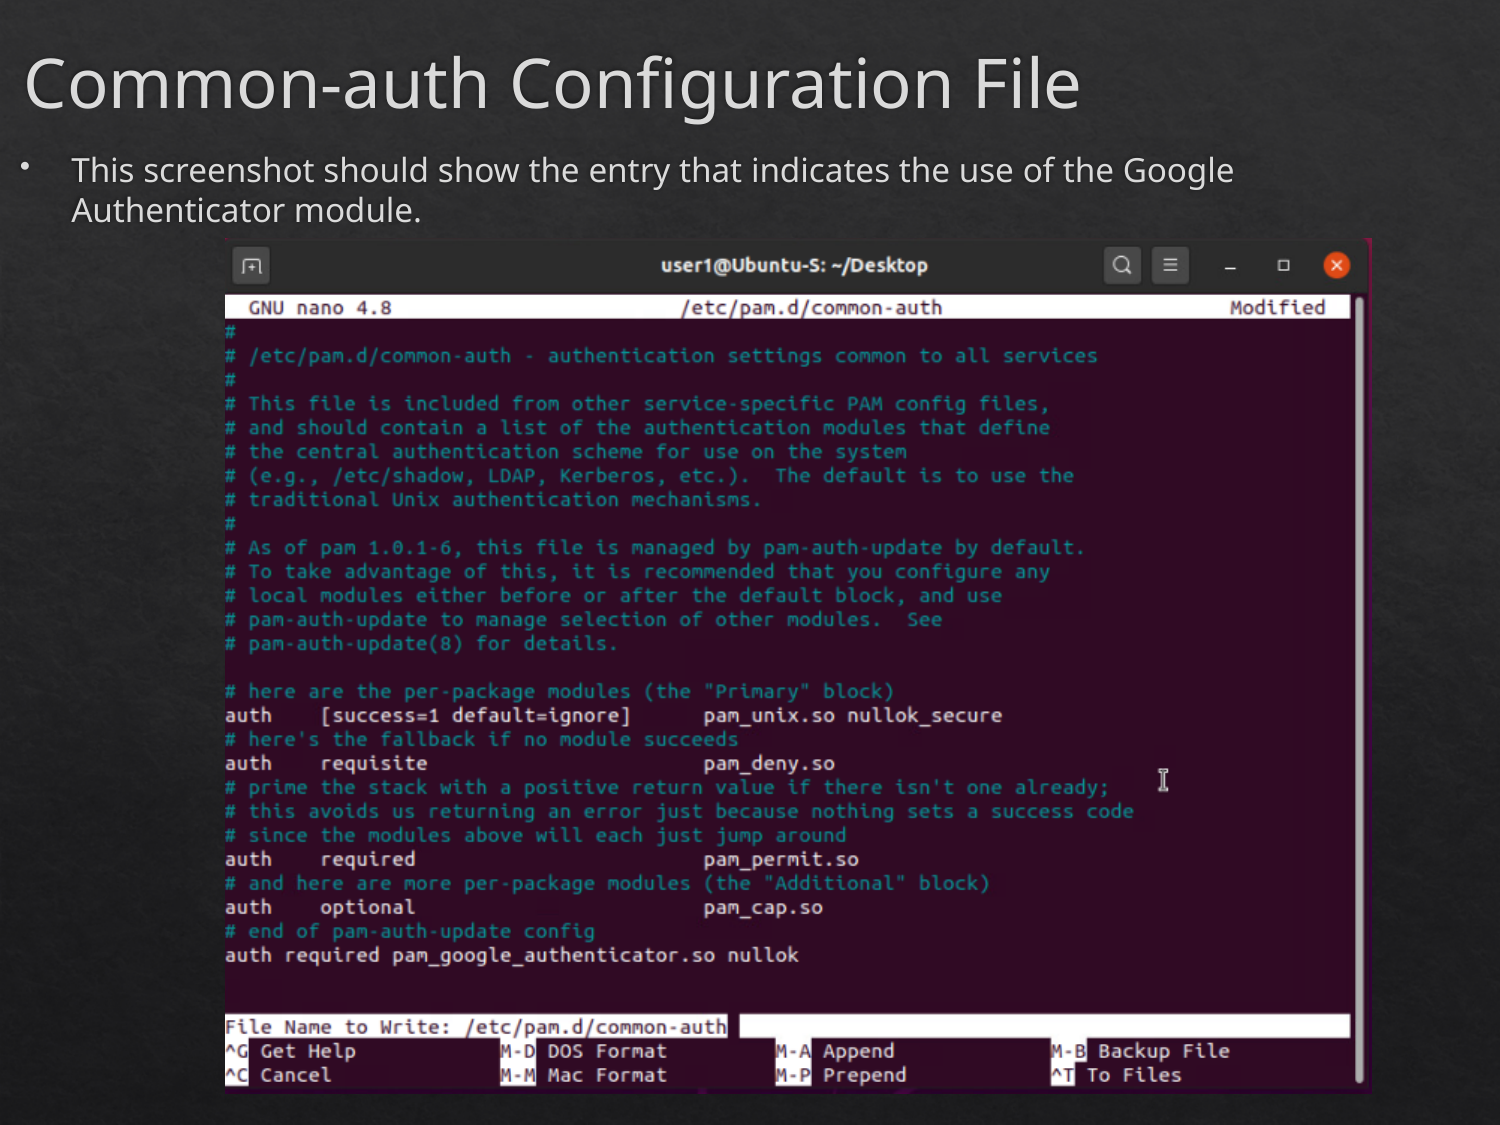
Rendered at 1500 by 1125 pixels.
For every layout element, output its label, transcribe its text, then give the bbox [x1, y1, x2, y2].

list This screenshot should show the entry that indicates the use of the Google Authenticator module. [0, 141, 1313, 254]
title Common-auth Configuration File [0, 24, 1107, 138]
picture [224, 238, 1373, 1094]
